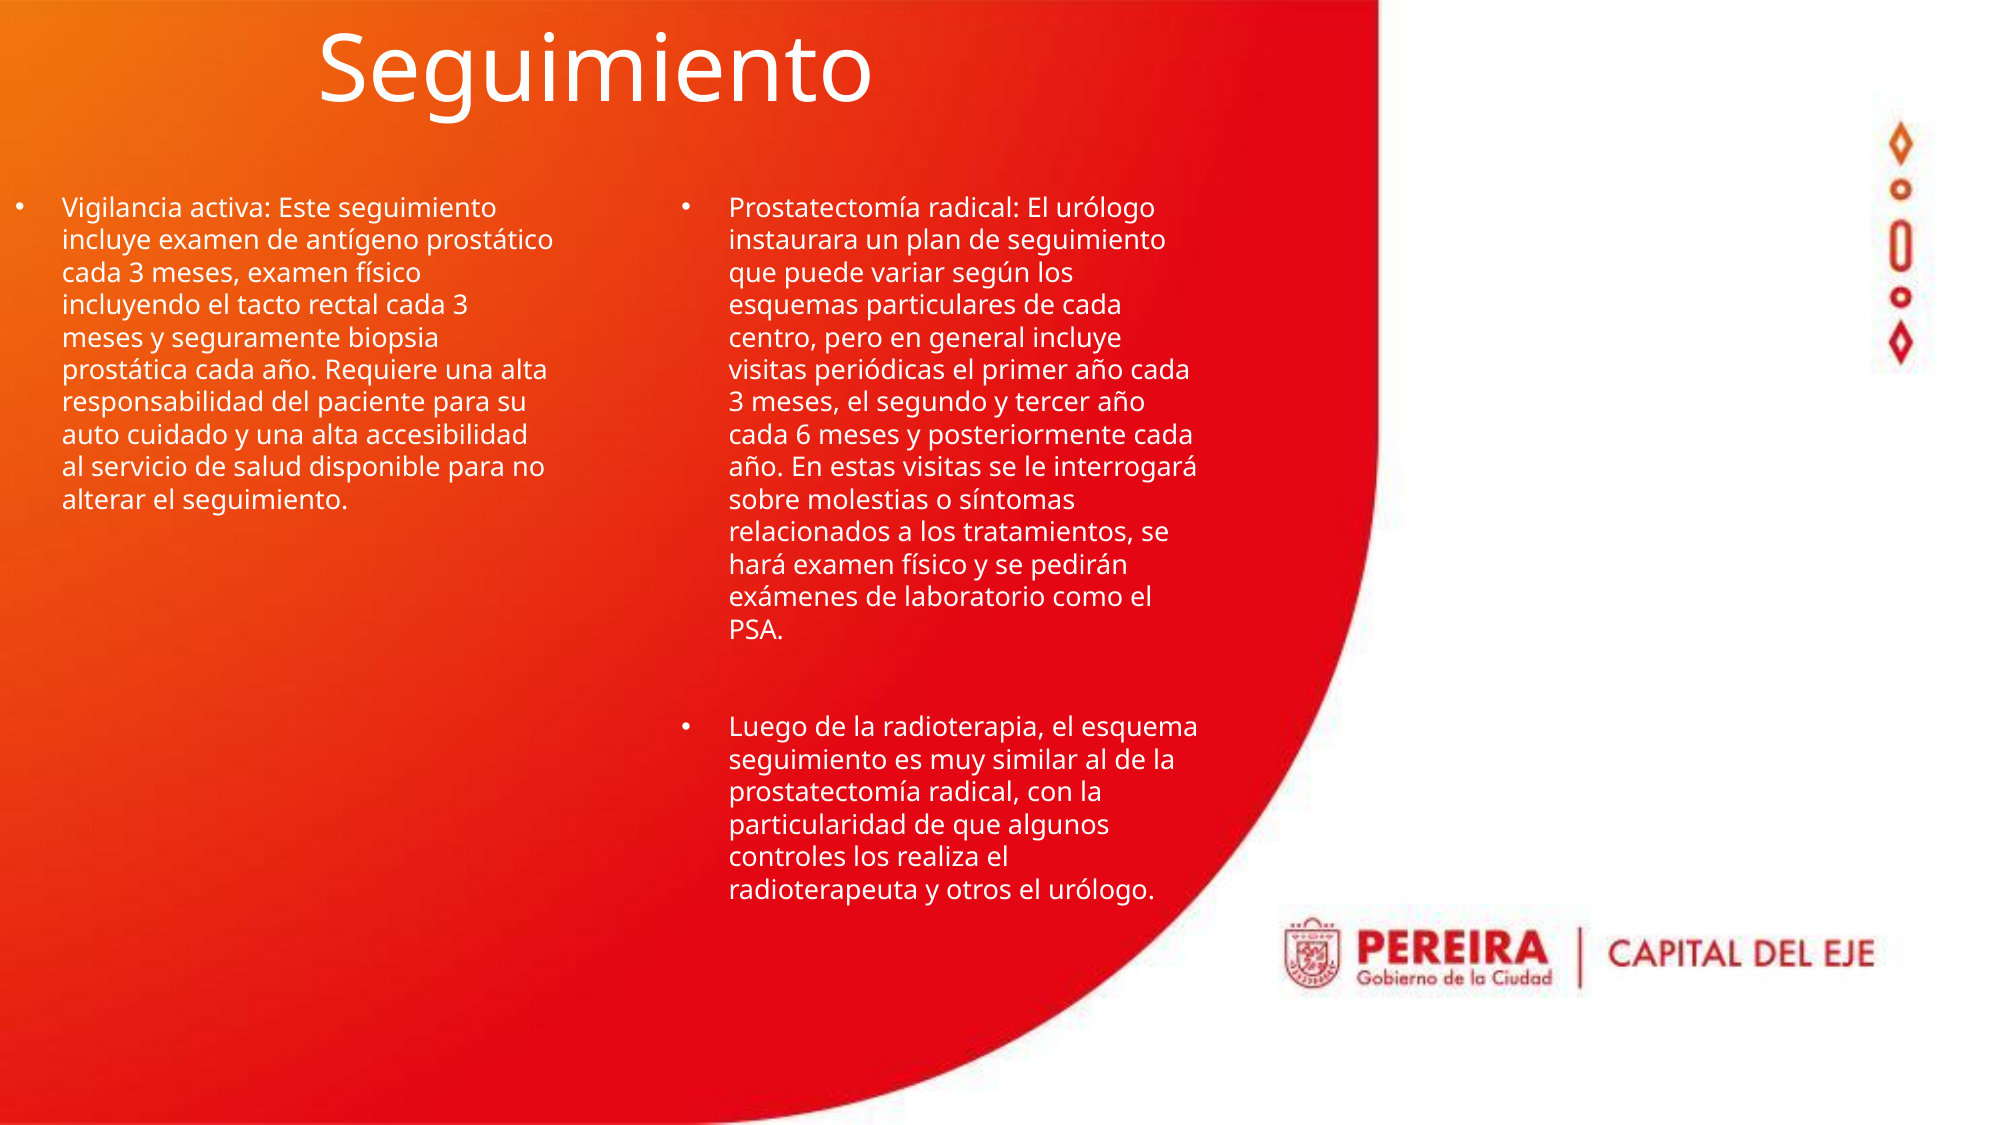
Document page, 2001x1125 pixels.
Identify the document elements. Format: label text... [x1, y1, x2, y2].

picture [0, 0, 2001, 1125]
text_box Seguimiento [302, 0, 986, 128]
text_box Prostatectomía radical: El urólogo instaurara un plan de seguimiento que puede variar según los esquemas particulares de cada centro, pero en general incluye visitas periódicas el primer año cada 3 meses, el segundo y tercer año cada 6 meses y posteriormente cada año. En estas visitas se le interrogará sobre molestias o síntomas relacionados a los tratamientos, se hará examen físico y se pedirán exámenes de laboratorio como el PSA. Luego de la radioterapia, el esquema seguimiento es muy similar al de la prostatectomía radical, con la particularidad de que algunos controles los realiza el radioterapeuta y otros el urólogo. [666, 149, 1217, 945]
text_box Vigilancia activa: Este seguimiento incluye examen de antígeno prostático cada 3 meses, examen físico incluyendo el tacto rectal cada 3 meses y seguramente biopsia prostática cada año. Requiere una alta responsabilidad del paciente para su auto cuidado y una alta accesibilidad al servicio de salud disponible para no alterar el seguimiento. [0, 149, 569, 685]
